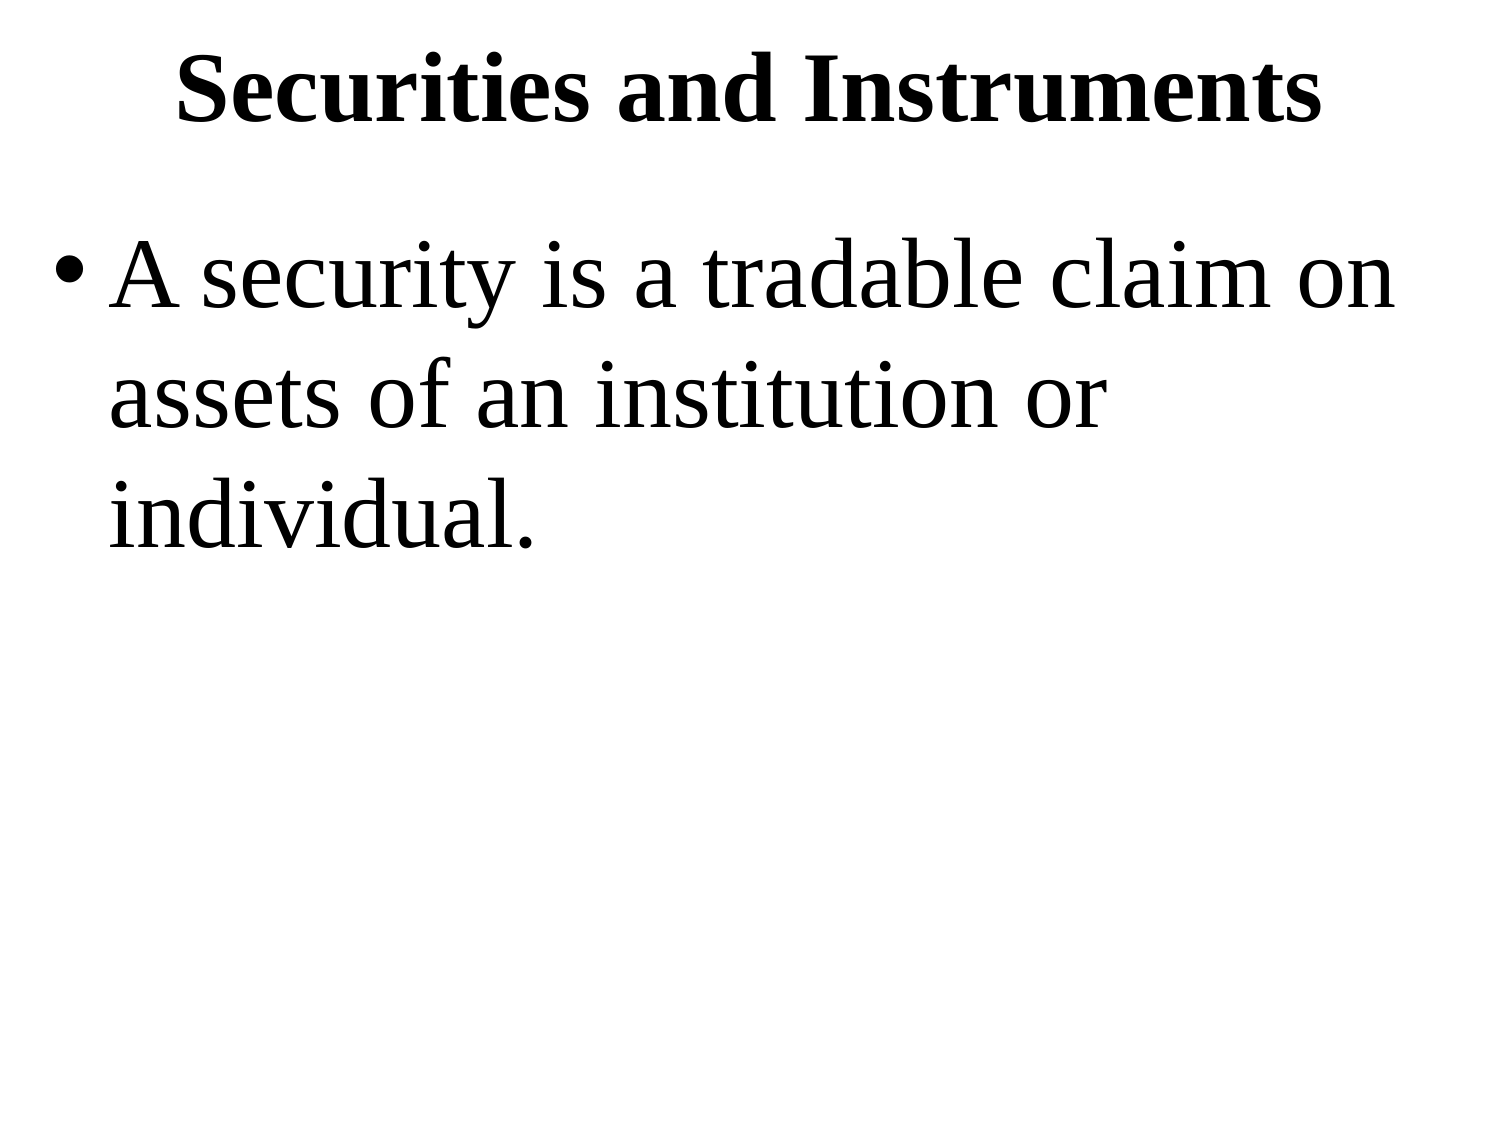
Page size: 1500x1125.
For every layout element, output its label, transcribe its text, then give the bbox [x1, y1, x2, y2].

title Securities and Instruments [75, 24, 1425, 138]
list A security is a tradable claim on assets of an institution or individual. [37, 200, 1463, 1088]
